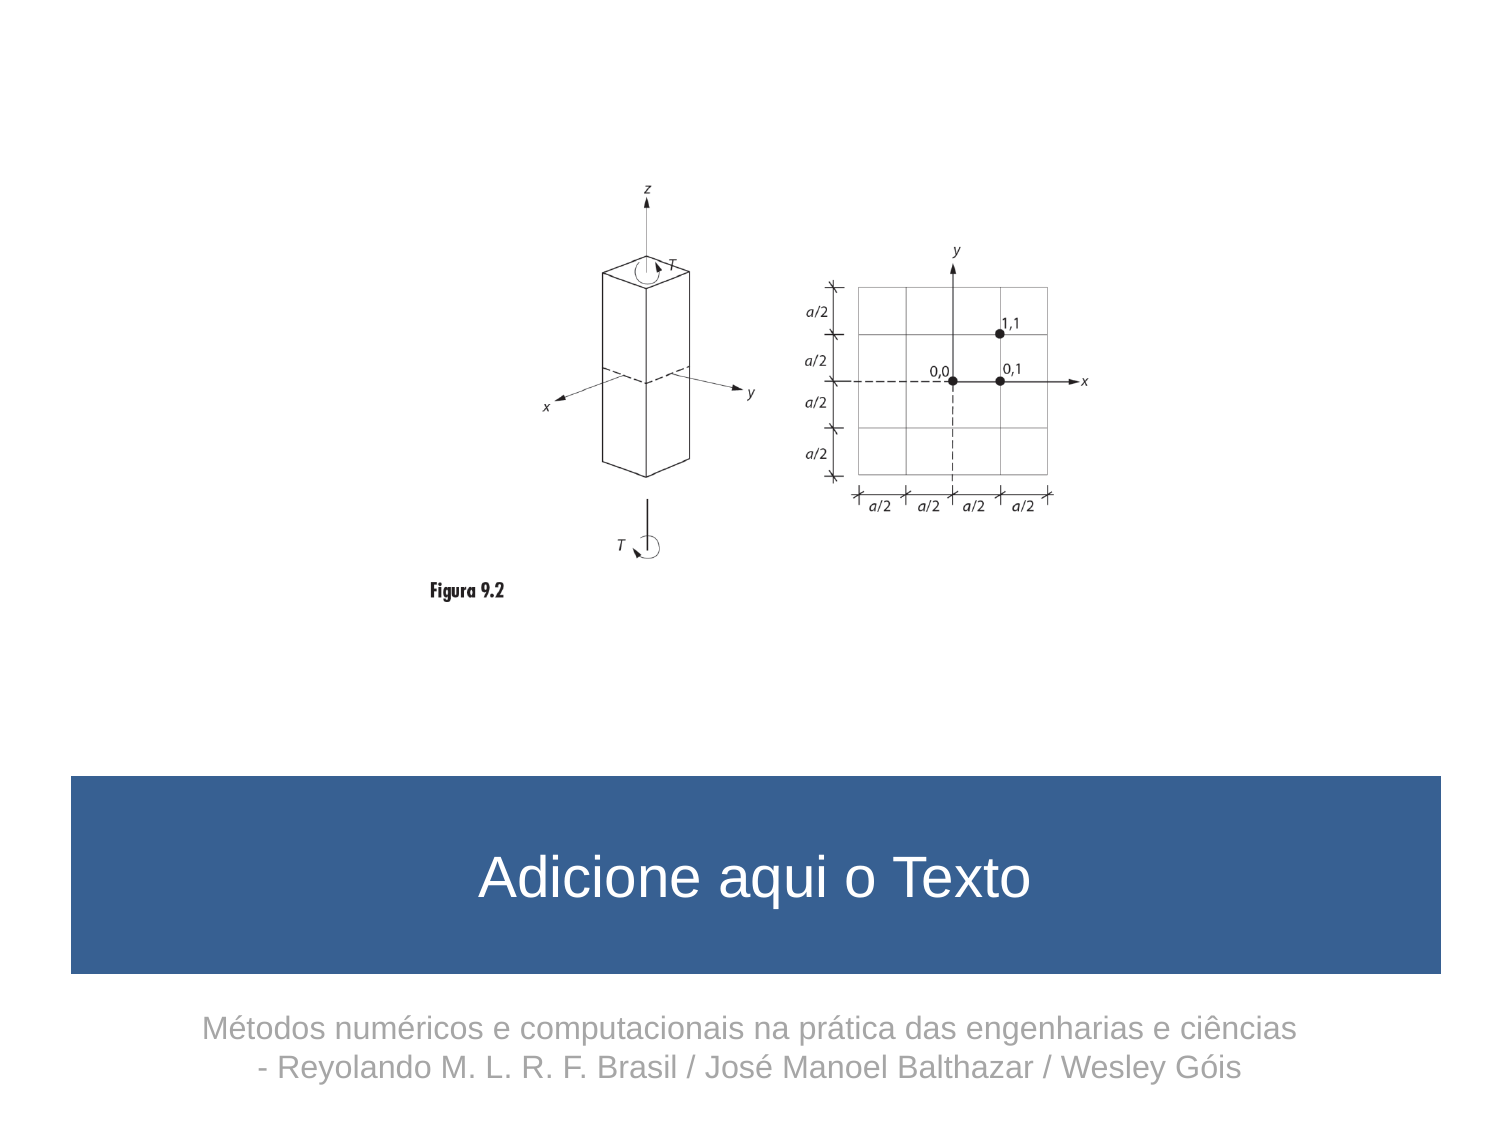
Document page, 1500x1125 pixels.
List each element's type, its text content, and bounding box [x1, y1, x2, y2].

text_box Adicione aqui o Texto [70, 775, 1442, 975]
picture [391, 148, 1120, 618]
footer Métodos numéricos e computacionais na prática das engenharias e ciências - Reyolando M. L. R. F. Brasil / José Manoel Balthazar / Wesley Góis [0, 999, 1500, 1103]
